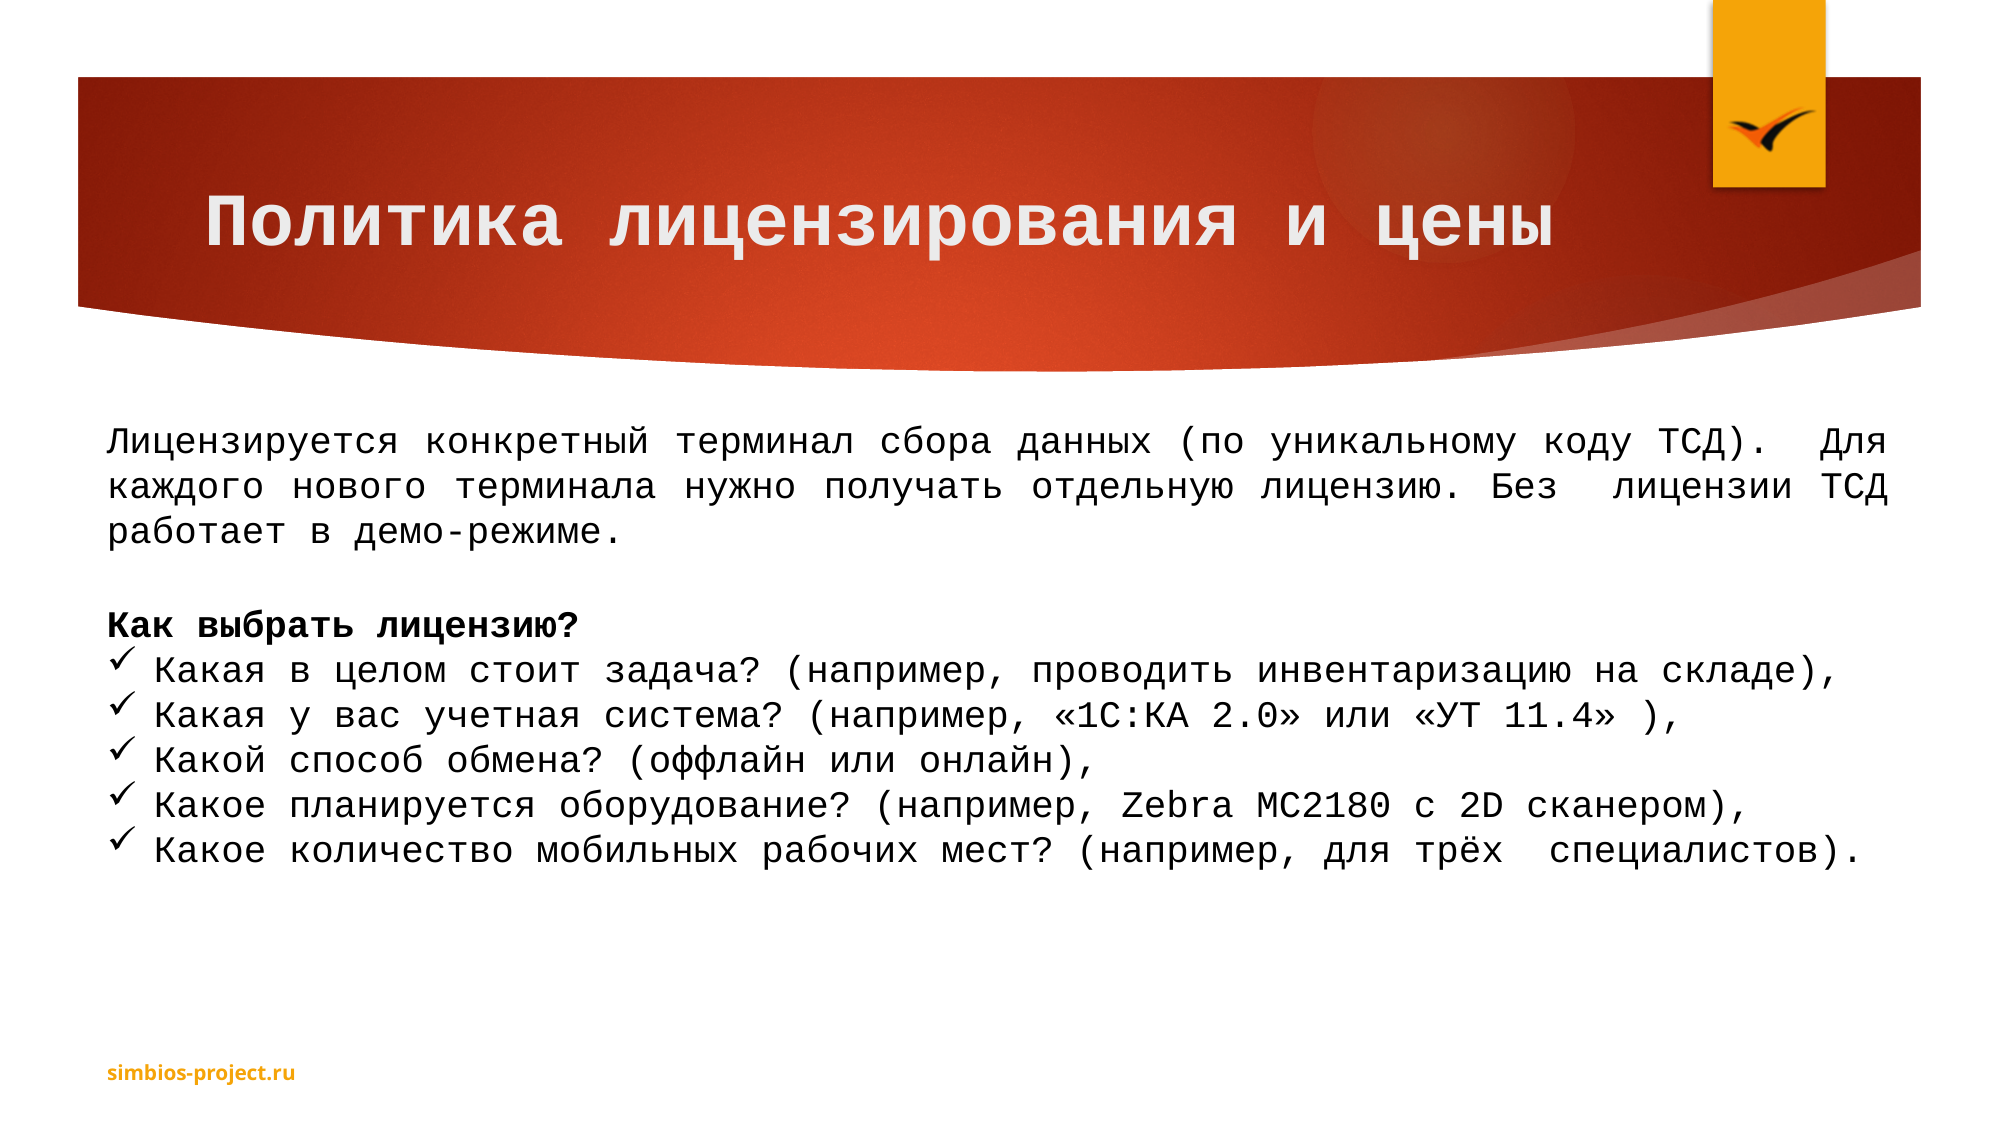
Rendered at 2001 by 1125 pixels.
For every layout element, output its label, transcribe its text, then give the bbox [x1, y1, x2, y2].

text_box Лицензируется конкретный терминал сбора данных (по уникальному коду ТСД). Для каждого нового терминала нужно получать отдельную лицензию. Без лицензии ТСД работает в демо-режиме. [92, 408, 1903, 559]
text_box Как выбрать лицензию? Какая в целом стоит задача? (например, проводить инвентаризацию на складе), Какая у вас учетная система? (например, «1С:КА 2.0» или «УТ 11.4» ), Какой способ обмена? (оффлайн или онлайн), Какое планируется оборудование? (например, Zebra MC2180 с 2D сканером), Какое количество мобильных рабочих мест? (например, для трёх специалистов). [92, 592, 1889, 877]
title Политика лицензирования и цены [189, 155, 1627, 275]
picture [1724, 82, 1819, 177]
footer simbios-project.ru [92, 1048, 726, 1099]
